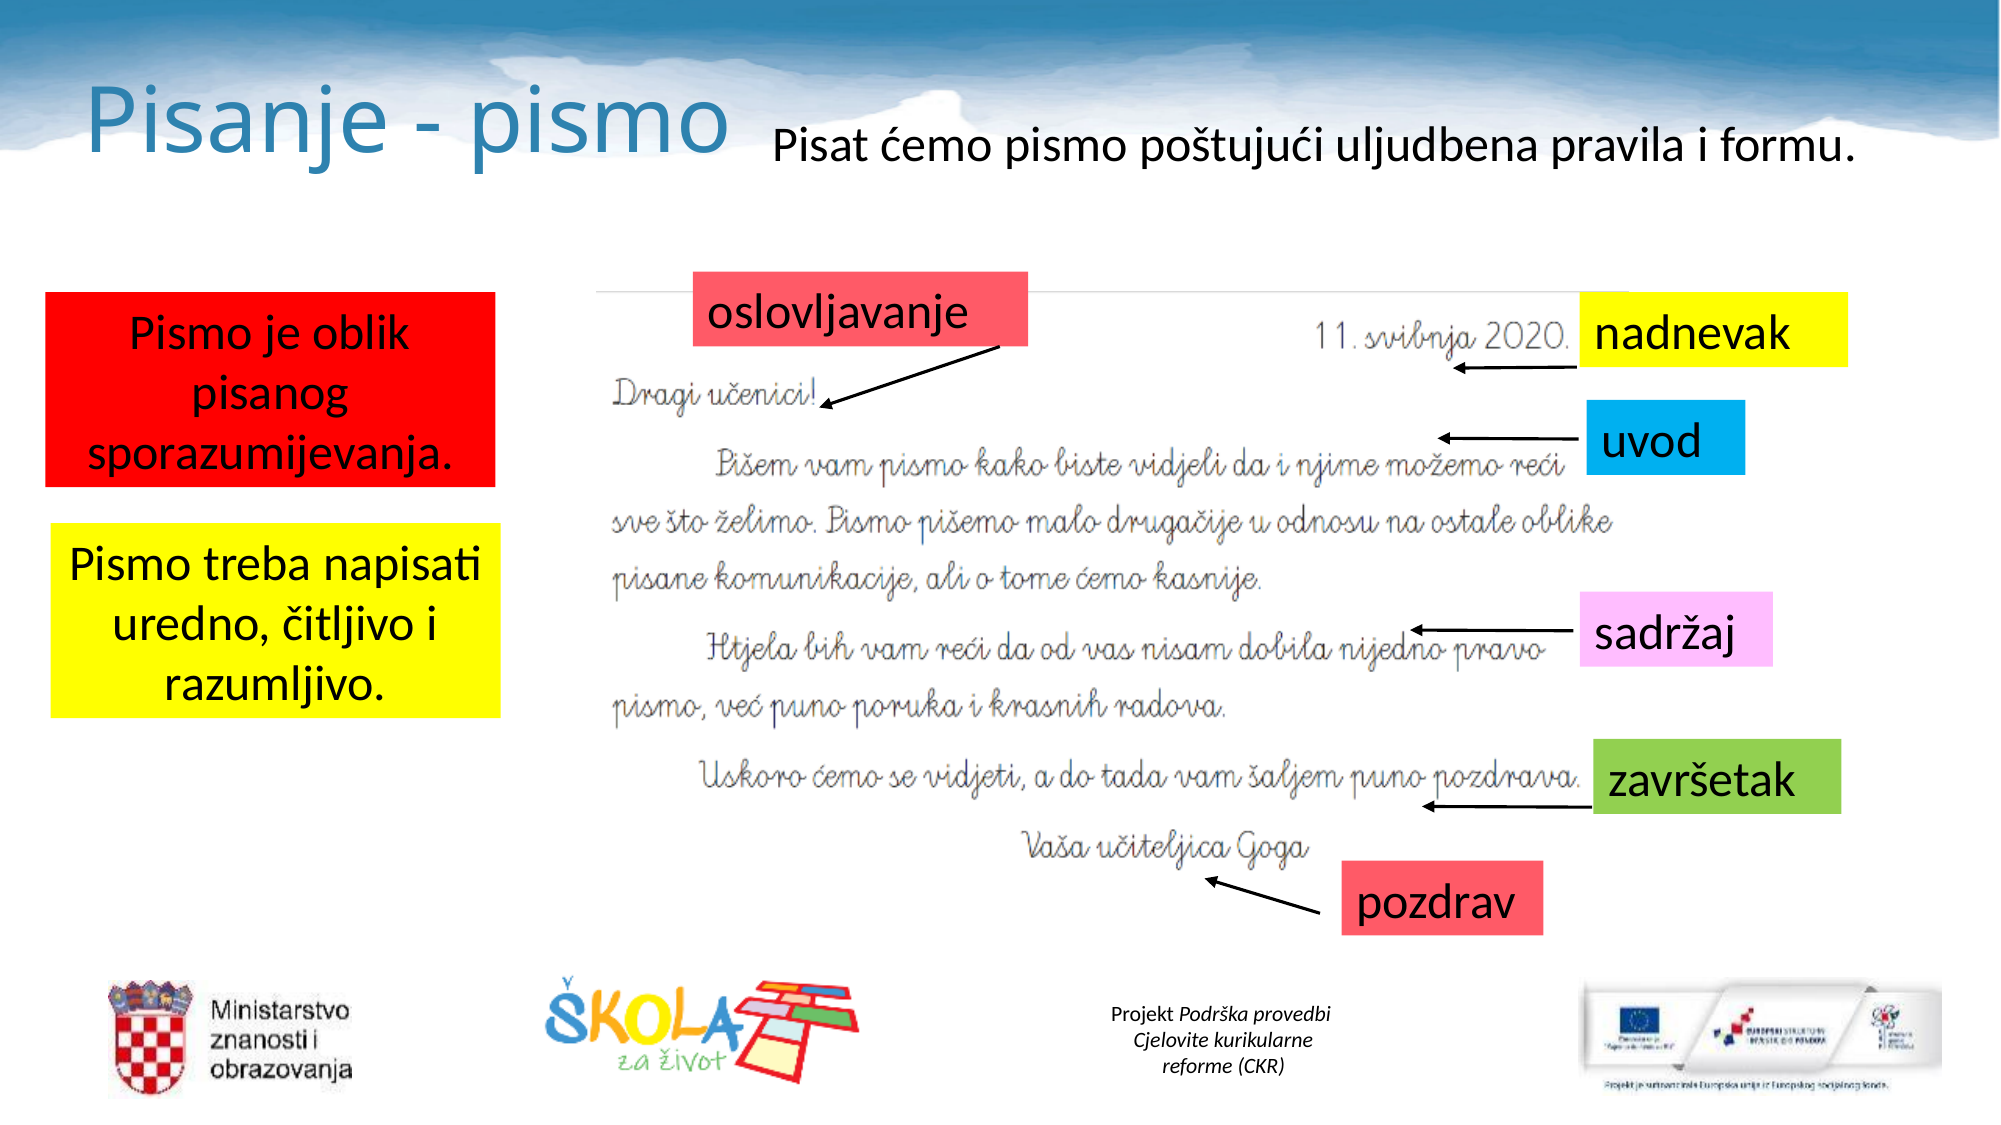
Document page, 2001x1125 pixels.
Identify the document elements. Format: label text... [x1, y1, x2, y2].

picture [0, 0, 2001, 232]
text_box sadržaj [1634, 591, 1773, 667]
text_box Pisat ćemo pismo poštujući uljudbena pravila i formu. [757, 103, 1890, 179]
text_box oslovljavanje [692, 271, 1029, 289]
picture [536, 970, 864, 1089]
text_box Pismo je oblik pisanog sporazumijevanja. [45, 292, 496, 488]
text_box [1204, 878, 1321, 914]
picture [1578, 977, 1942, 1096]
text_box Pismo treba napisati uredno, čitljivo i razumljivo. [50, 523, 501, 719]
picture [108, 980, 352, 1099]
text_box nadnevak [1632, 292, 1849, 368]
picture [596, 291, 1630, 900]
title Pisanje - pismo [68, 28, 784, 217]
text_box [819, 346, 1000, 408]
text_box završetak [1634, 738, 1842, 814]
text_box pozdrav [1341, 907, 1544, 936]
picture [1605, 434, 1609, 455]
text_box uvod [1634, 399, 1746, 475]
